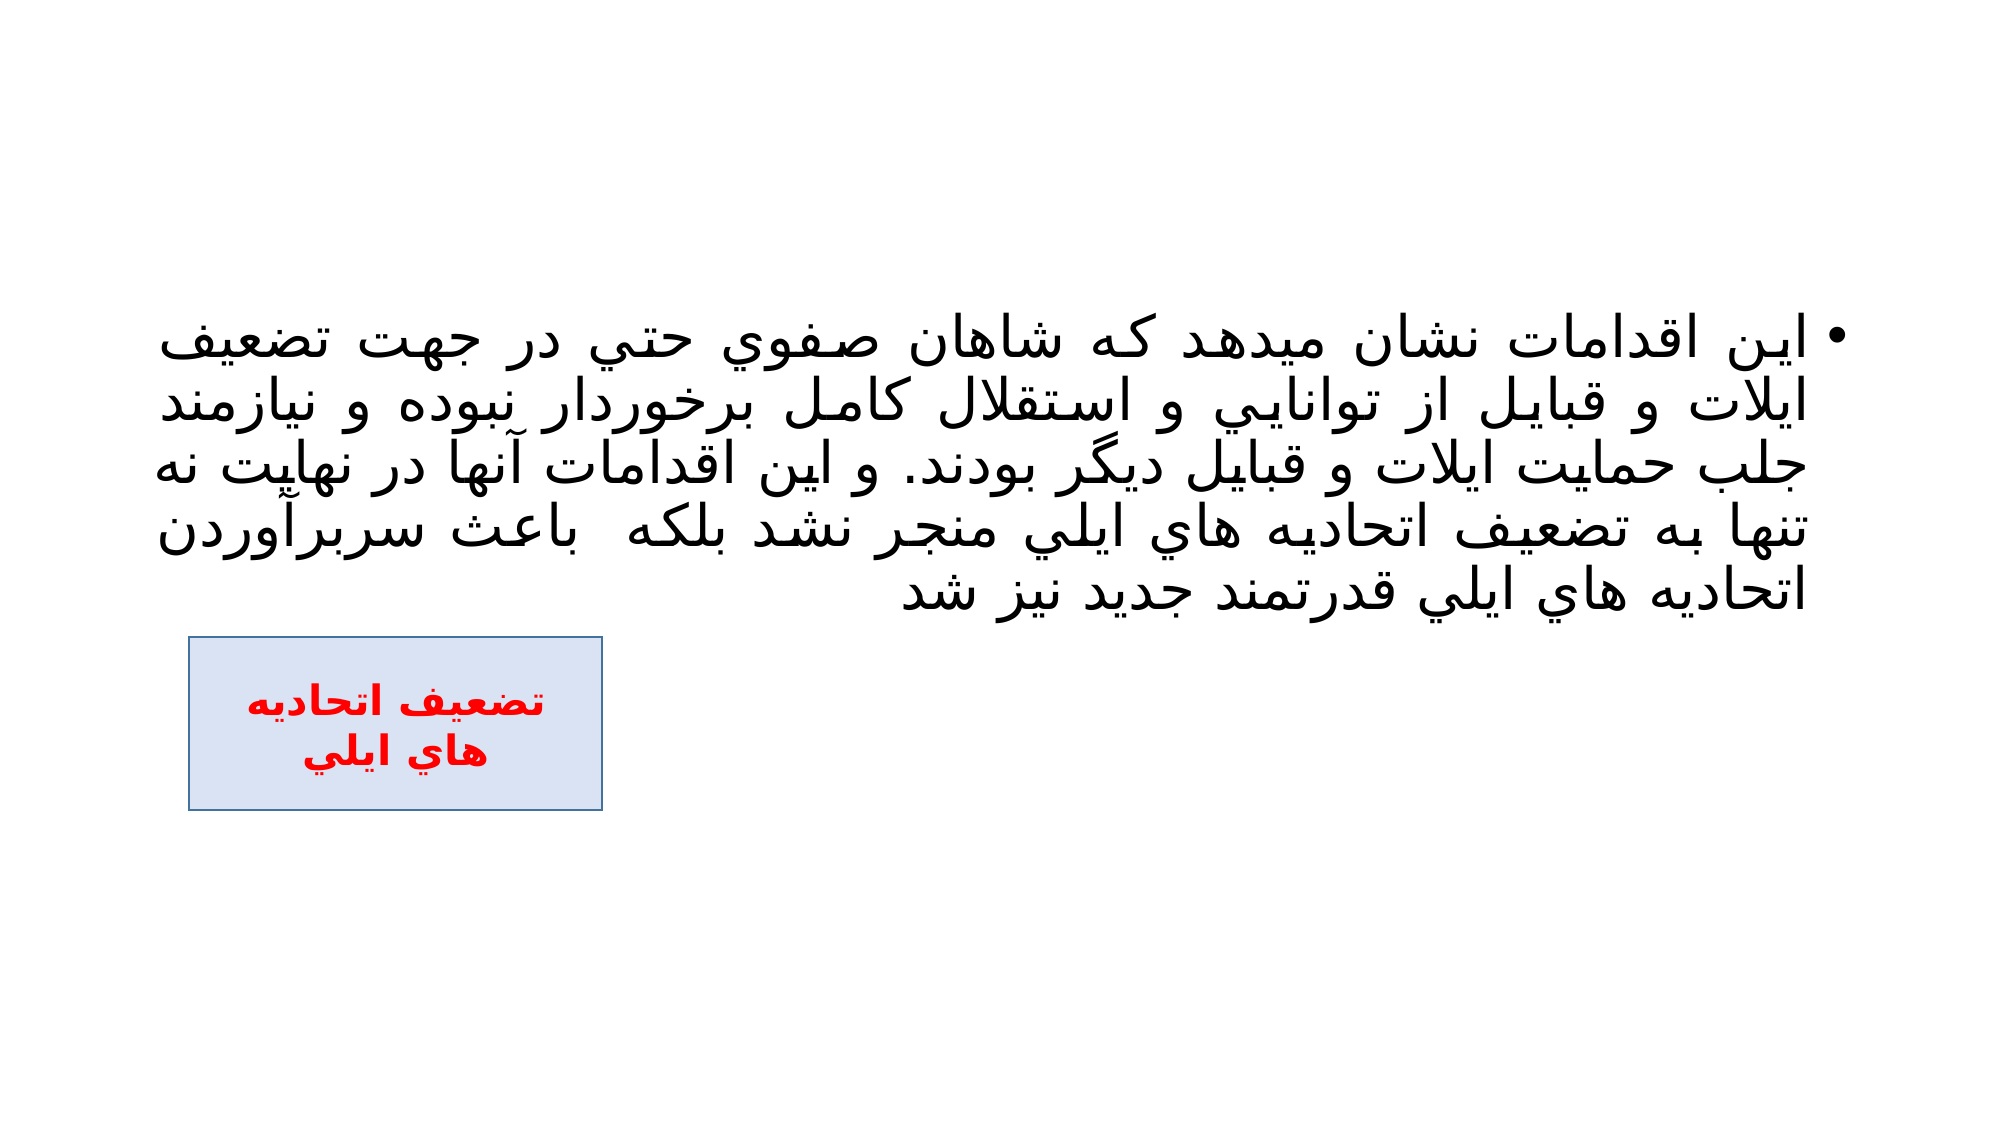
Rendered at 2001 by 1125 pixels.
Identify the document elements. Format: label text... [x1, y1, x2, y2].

list اين اقدامات نشان ميدهد كه شاهان صفوي حتي در جهت تضعيف ايلات و قبايل از توانايي و استقلال كامل برخوردار نبوده و نيازمند جلب حمايت ايلات و قبايل ديگر بودند. و اين اقدامات آنها در نهايت نه تنها به تضعيف اتحاديه هاي ايلي منجر نشد بلكه باعث سربرآوردن اتحاديه هاي ايلي قدرتمند جديد نيز شد [137, 299, 1863, 1014]
text_box تضعيف اتحاديه هاي ايلي [188, 636, 603, 811]
